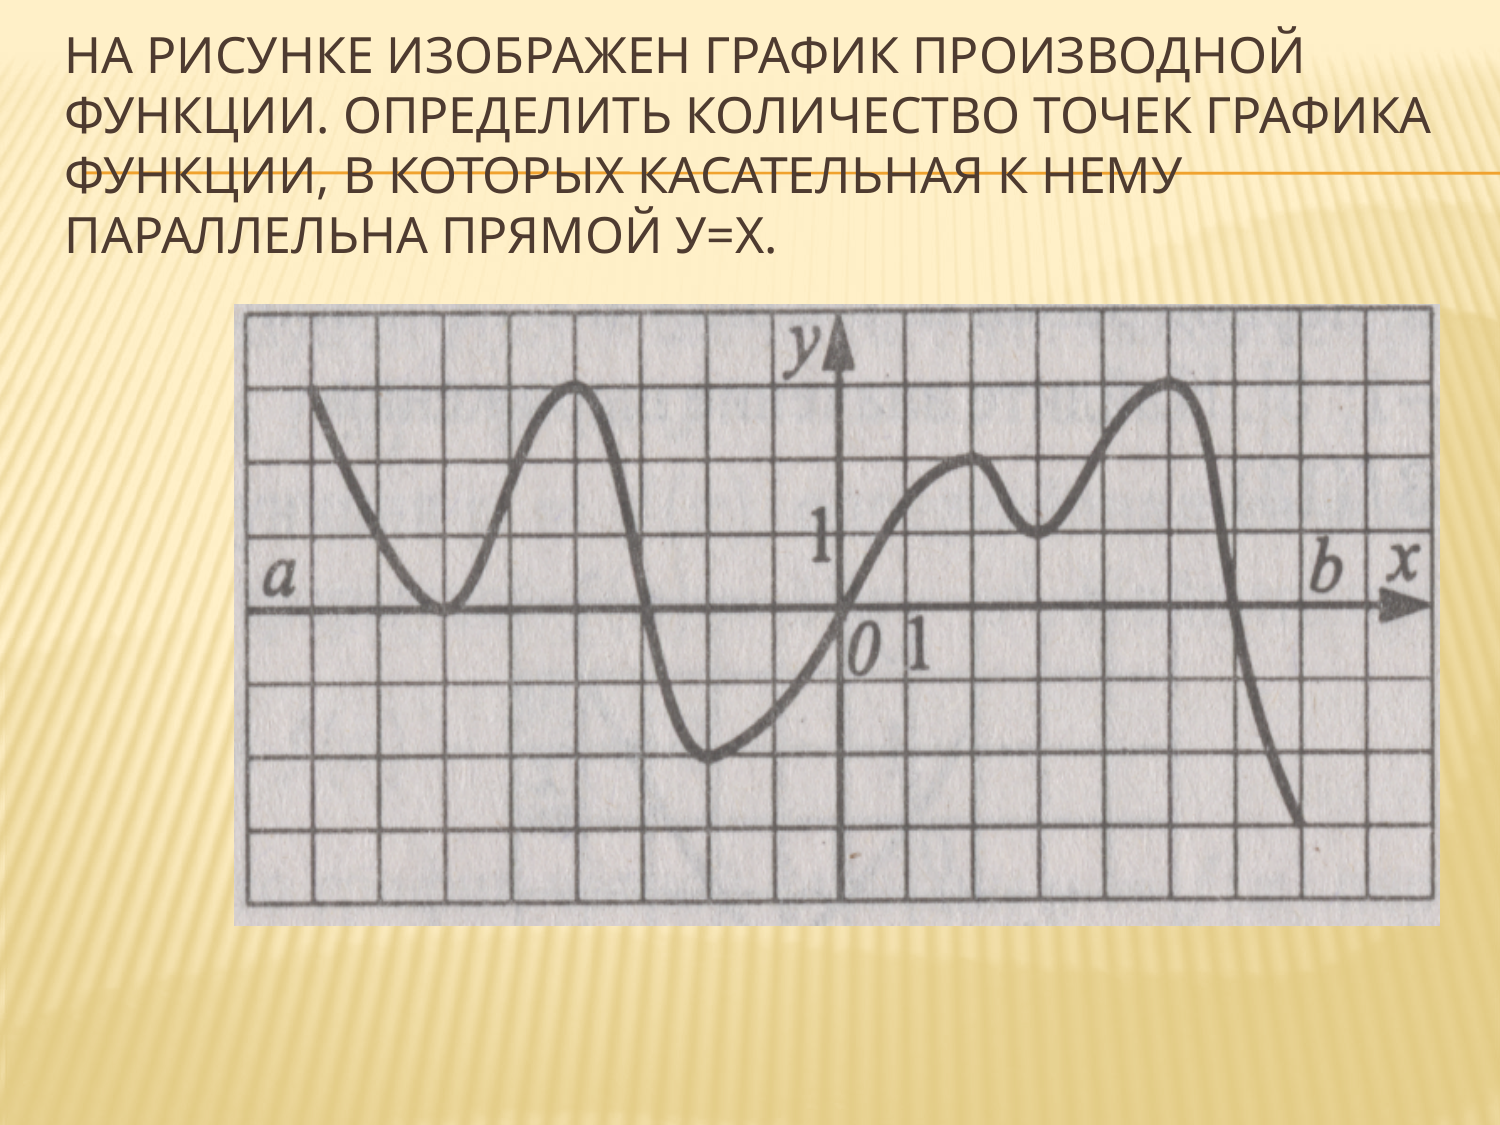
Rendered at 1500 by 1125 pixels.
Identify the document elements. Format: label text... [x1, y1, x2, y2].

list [234, 304, 1440, 927]
title На рисунке изображен график производной функции. Определить количество точек графика функции, в которых касательная к нему параллельна прямой у=х. [50, 75, 1475, 213]
